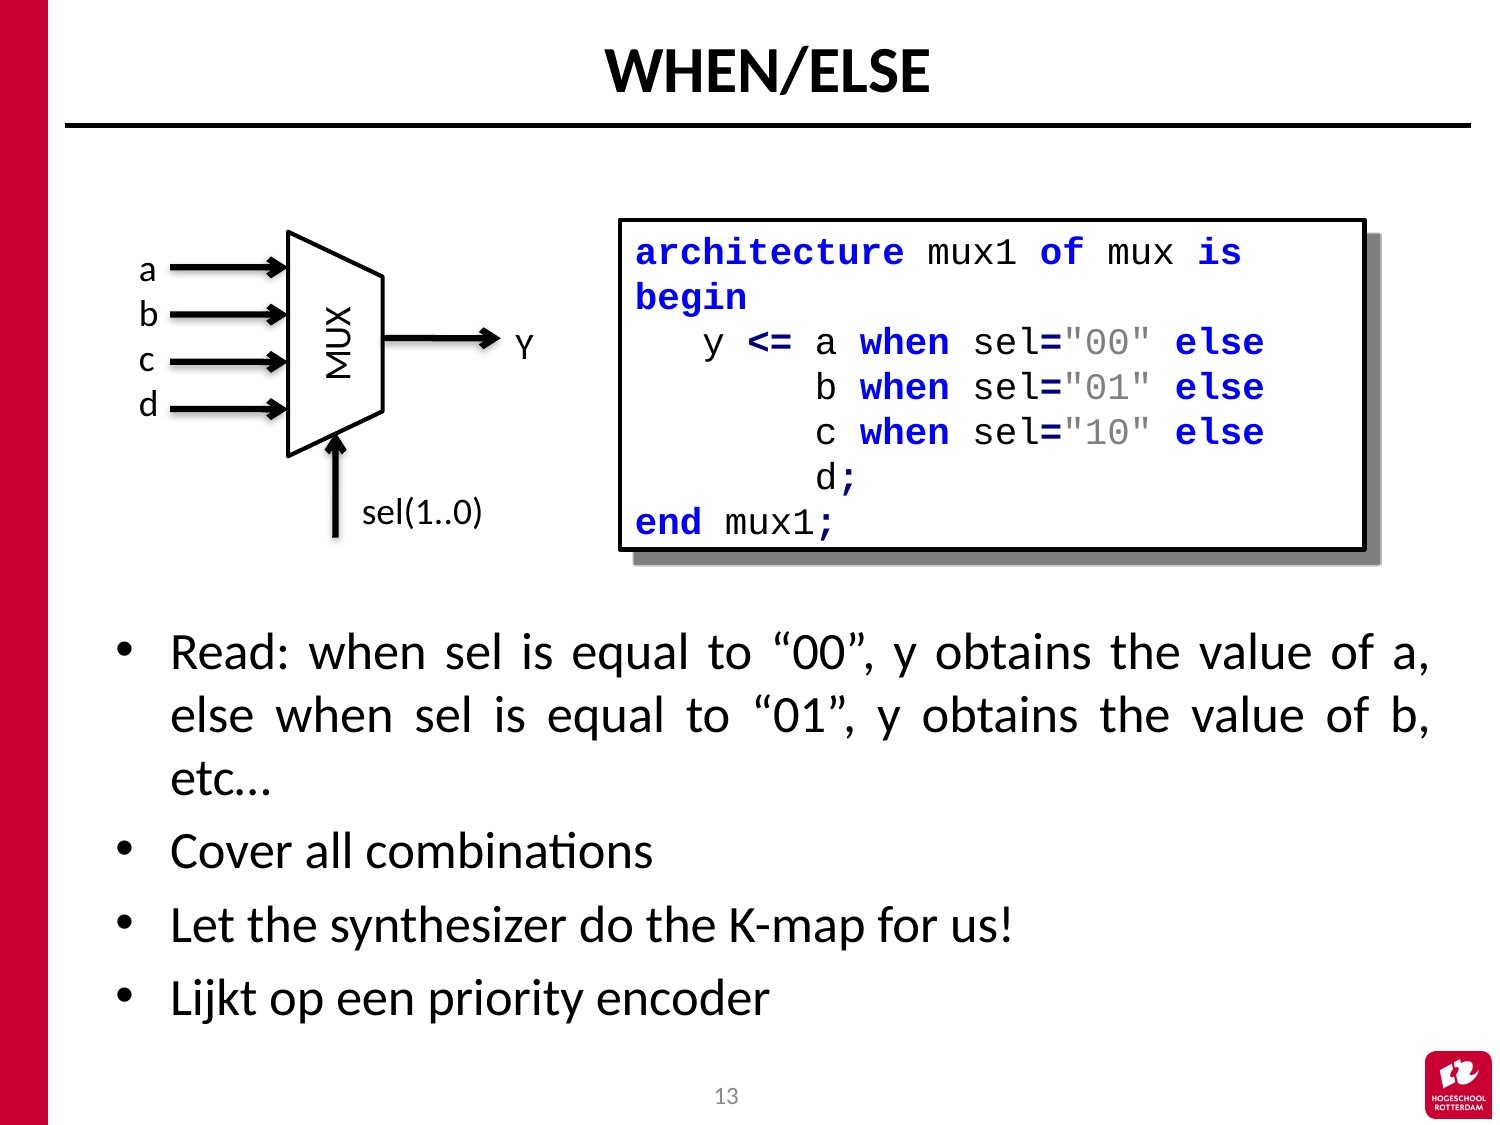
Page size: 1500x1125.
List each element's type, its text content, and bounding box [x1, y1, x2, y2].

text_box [123, 231, 544, 541]
title WHEN/ELSE [53, 19, 1483, 114]
picture [0, 0, 48, 1125]
slide_number 13 [572, 1065, 880, 1125]
text_box Read: when sel is equal to “00”, y obtains the value of a, else when sel is equal to “01”, y obtains the value of b, etc… Cover all combinations Let the synthesizer do the K-map for us! Lijkt op een priority encoder [100, 609, 1447, 1035]
text_box architecture mux1 of mux is begin y <= a when sel="00" else b when sel="01" else c when sel="10" else d; end mux1; [618, 218, 1366, 552]
picture [1425, 1051, 1492, 1119]
